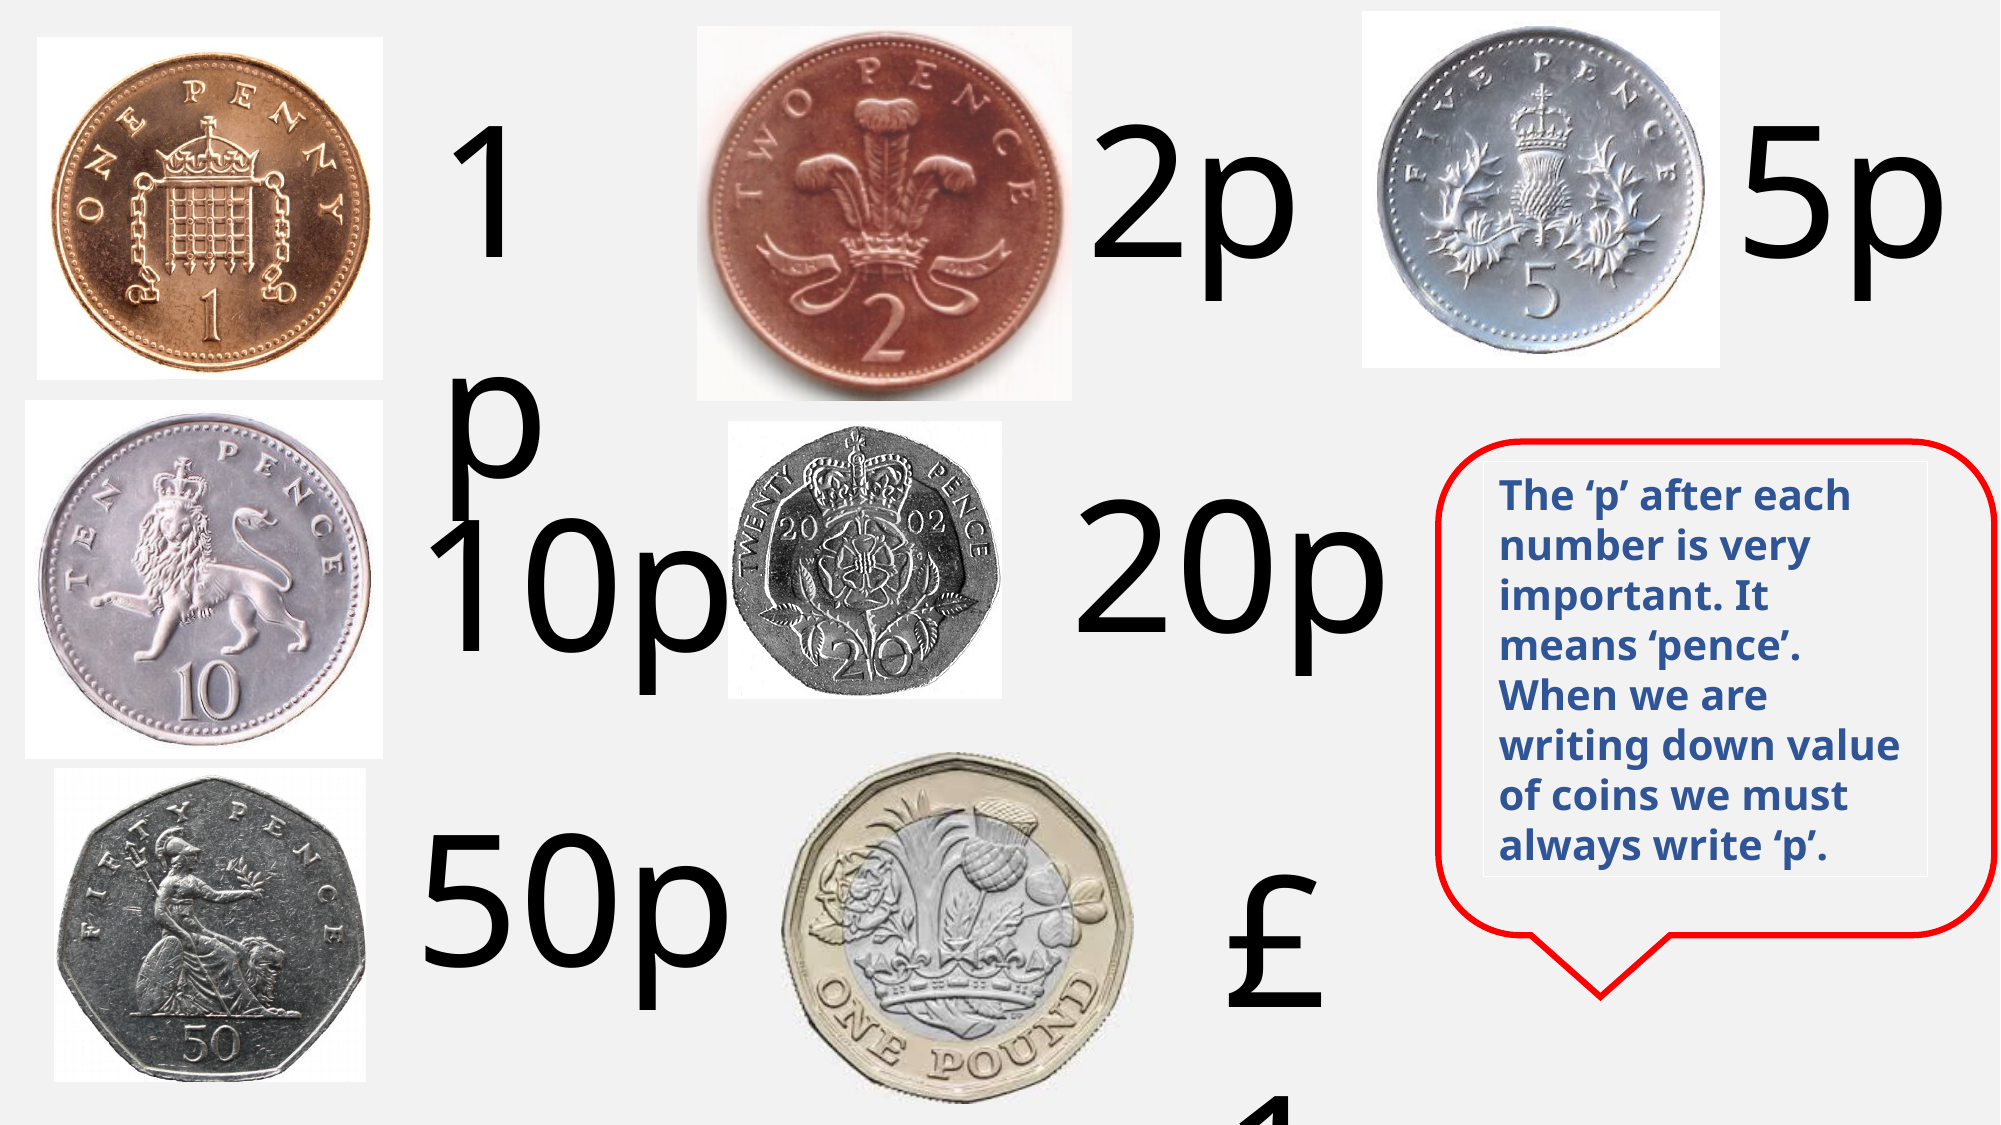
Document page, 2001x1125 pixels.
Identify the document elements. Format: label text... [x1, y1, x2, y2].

text_box 1p [423, 66, 658, 461]
text_box 50p [399, 775, 781, 1011]
text_box 20p [1056, 441, 1439, 677]
text_box [1437, 440, 1996, 999]
picture [697, 26, 1072, 401]
picture [36, 37, 383, 380]
picture [53, 768, 366, 1082]
text_box 5p [1720, 66, 1995, 302]
picture [1362, 11, 1720, 368]
picture [25, 400, 383, 759]
text_box 2p [1072, 66, 1346, 302]
text_box £1 [1208, 816, 1425, 1125]
text_box The ‘p’ after each number is very important. It means ‘pence’. When we are writing down value of coins we must always write ‘p’. [1483, 461, 1928, 877]
picture [728, 421, 1002, 699]
text_box 10p [399, 461, 728, 696]
picture [781, 752, 1134, 1105]
